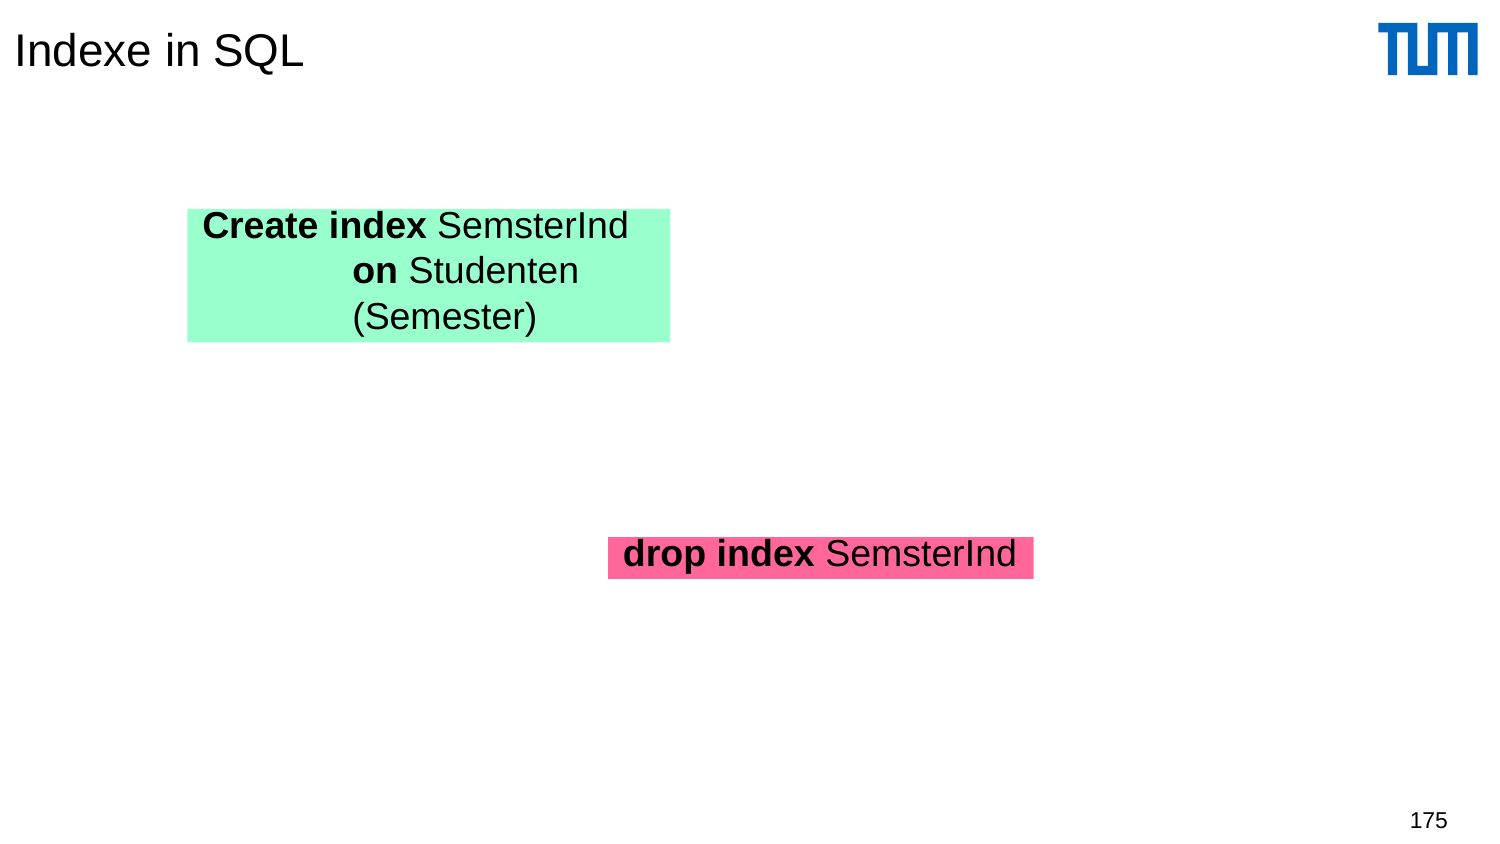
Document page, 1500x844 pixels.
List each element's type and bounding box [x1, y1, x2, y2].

text_box [608, 537, 1034, 579]
text_box [187, 209, 671, 343]
slide_number [1111, 796, 1448, 842]
title [0, 0, 1500, 141]
